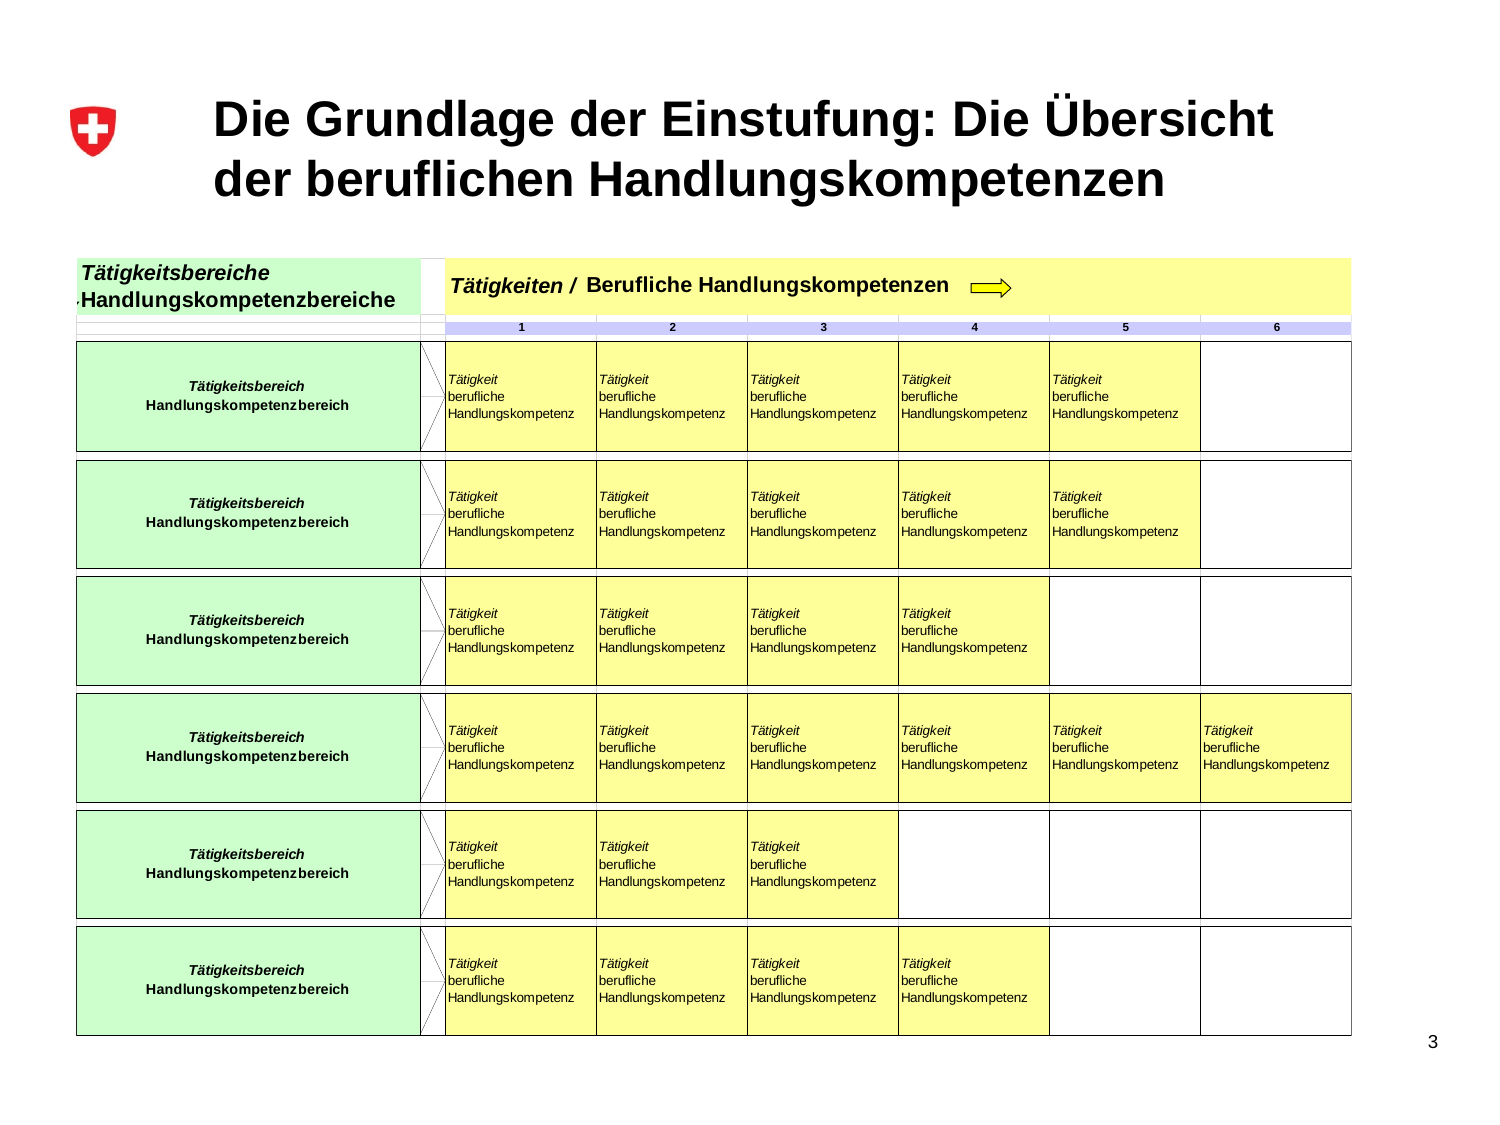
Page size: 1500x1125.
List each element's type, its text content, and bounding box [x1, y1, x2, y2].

picture [70, 105, 119, 163]
slide_number 3 [1086, 1019, 1454, 1080]
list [76, 257, 1353, 1037]
title Die Grundlage der Einstufung: Die Übersicht der beruflichen Handlungskompetenzen [199, 79, 1317, 197]
